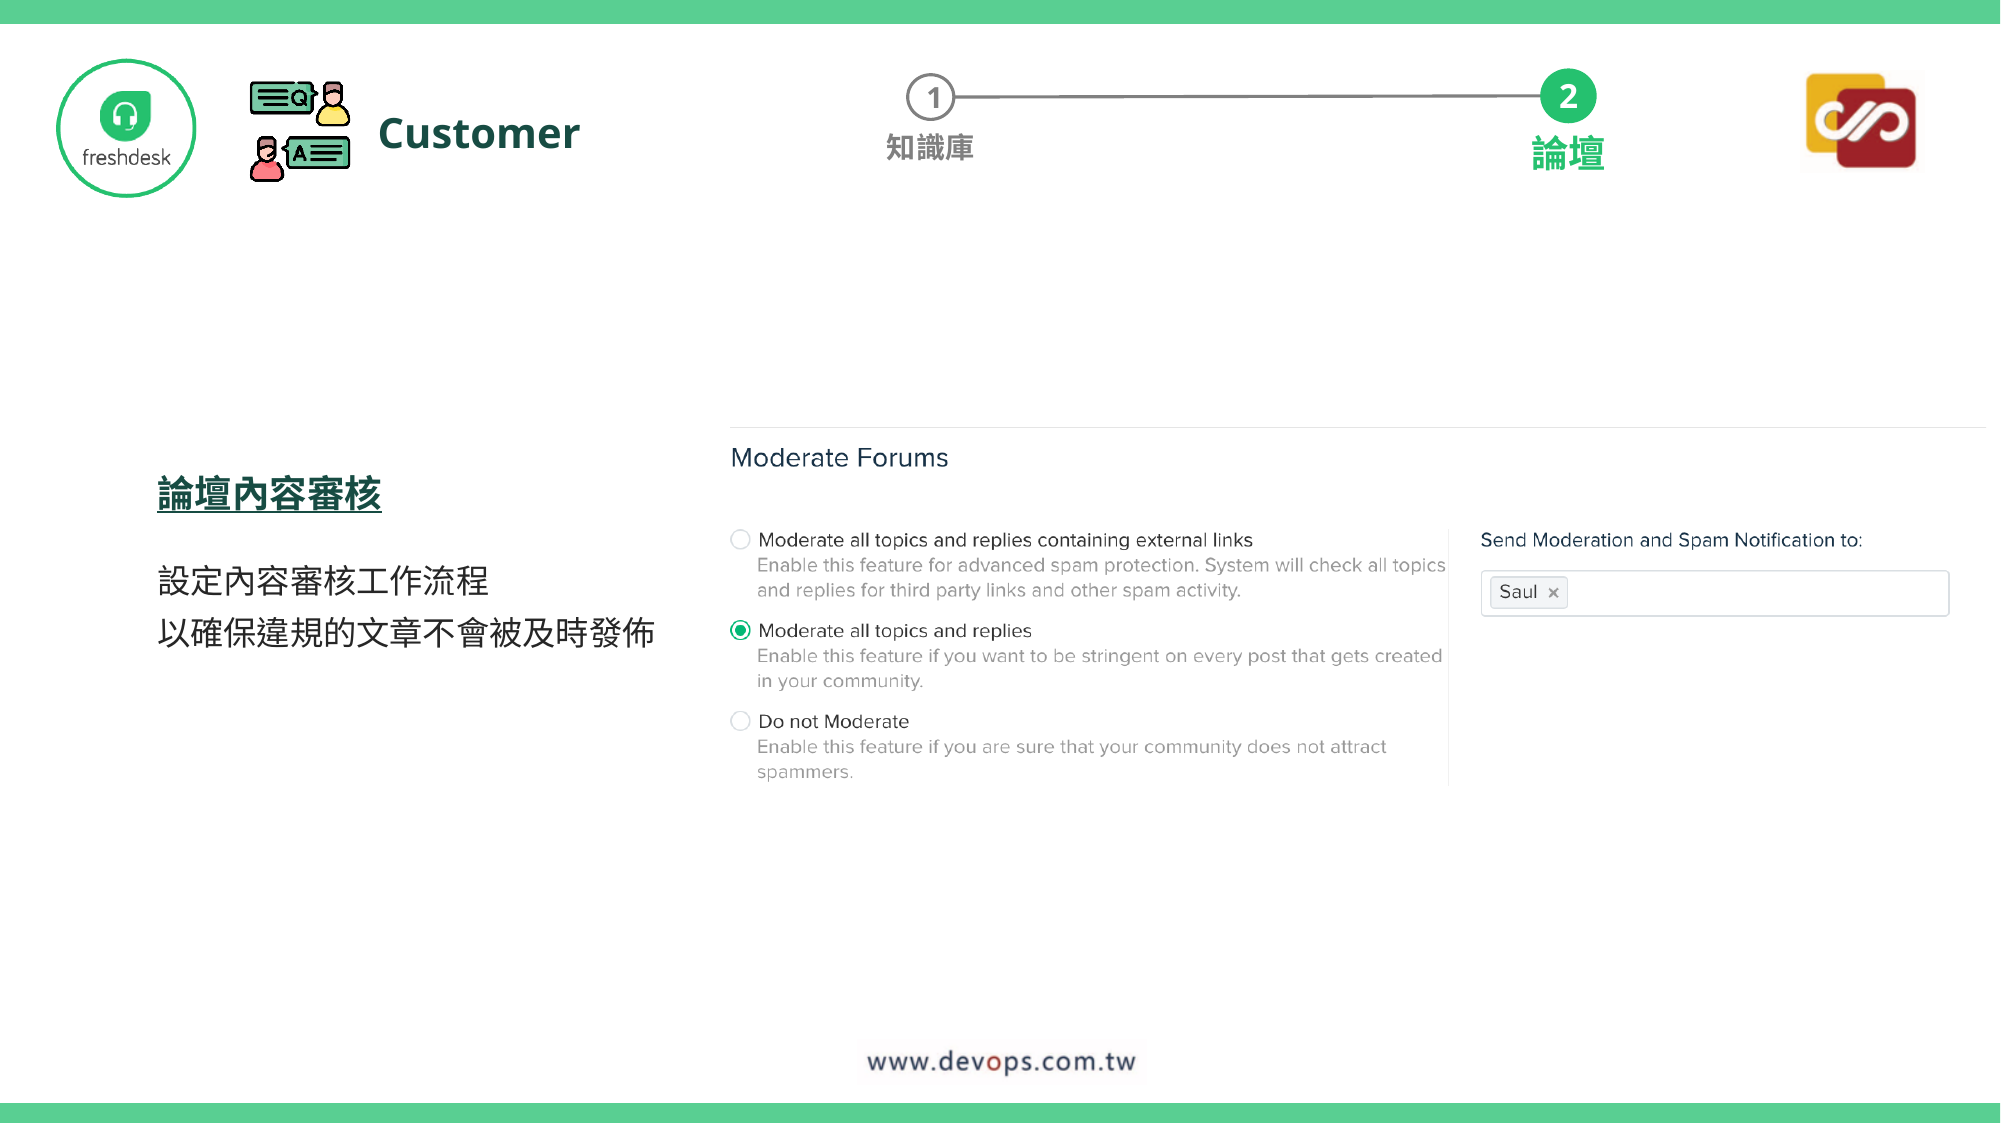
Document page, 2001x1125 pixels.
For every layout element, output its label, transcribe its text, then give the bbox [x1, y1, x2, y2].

picture [56, 58, 197, 198]
picture [857, 1039, 1147, 1085]
text_box 論壇內容審核 設定內容審核工作流程 以確保違規的文章不會被及時發佈 [142, 462, 703, 660]
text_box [798, 68, 1668, 184]
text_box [232, 63, 710, 198]
picture [1800, 70, 1925, 173]
picture [703, 427, 1987, 820]
